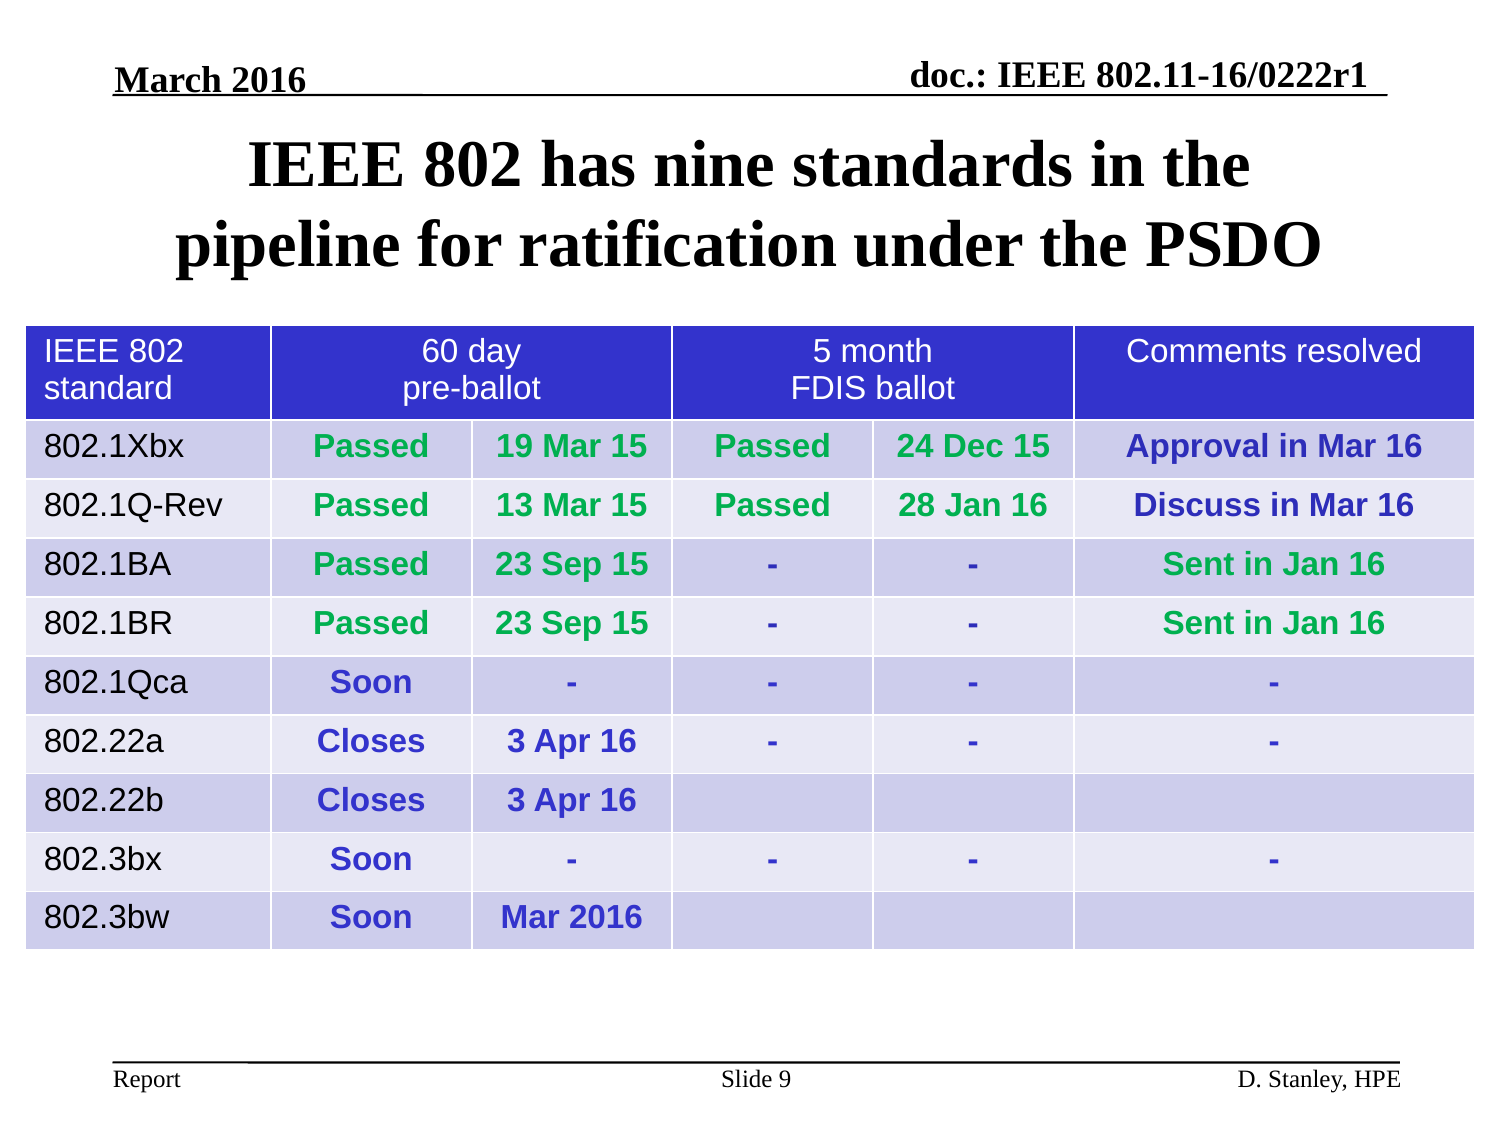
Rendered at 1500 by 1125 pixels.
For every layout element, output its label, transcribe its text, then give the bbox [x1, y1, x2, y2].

table_cell - [673, 833, 872, 891]
table_cell 19 Mar 15 [473, 421, 671, 478]
table_cell Sent in Jan 16 [1075, 598, 1474, 655]
table_cell - [1075, 833, 1474, 891]
table_cell 802.1Q-Rev [26, 480, 270, 537]
table_cell Soon [272, 833, 471, 891]
table_cell Soon [272, 892, 471, 949]
table_cell 802.1Qca [26, 657, 270, 714]
table_cell 802.3bx [26, 833, 270, 891]
table_cell Mar 2016 [473, 892, 671, 949]
table_cell Passed [272, 480, 471, 537]
slide_number Slide 9 [712, 1062, 800, 1093]
table_cell - [874, 716, 1073, 773]
table_cell Passed [673, 421, 872, 478]
table_cell 13 Mar 15 [473, 480, 671, 537]
table_cell 802.22a [26, 716, 270, 773]
table_cell Passed [272, 421, 471, 478]
table_header 60 day pre-ballot [272, 326, 671, 419]
table_cell 24 Dec 15 [874, 421, 1073, 478]
table_cell 28 Jan 16 [874, 480, 1073, 537]
table_cell Passed [272, 598, 471, 655]
table_cell - [874, 833, 1073, 891]
table_cell - [473, 833, 671, 891]
table_cell 3 Apr 16 [473, 716, 671, 773]
table_cell [673, 892, 872, 949]
table_cell Passed [673, 480, 872, 537]
table_cell - [1075, 716, 1474, 773]
table_cell [874, 892, 1073, 949]
table_cell 3 Apr 16 [473, 774, 671, 832]
table_cell [673, 774, 872, 832]
table_cell - [1075, 657, 1474, 714]
table_cell - [874, 598, 1073, 655]
table_cell Passed [272, 539, 471, 596]
table_cell 802.3bw [26, 892, 270, 949]
table_cell Soon [272, 657, 471, 714]
table_cell Sent in Jan 16 [1075, 539, 1474, 596]
table_cell 802.1Xbx [26, 421, 270, 478]
table_cell - [874, 539, 1073, 596]
table_cell 23 Sep 15 [473, 598, 671, 655]
table_cell - [673, 657, 872, 714]
table_cell [874, 774, 1073, 832]
table_cell [1075, 774, 1474, 832]
table_cell Closes [272, 774, 471, 832]
table_cell - [673, 598, 872, 655]
footer D. Stanley, HPE [1170, 1062, 1402, 1093]
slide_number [114, 54, 309, 100]
table_cell 802.1BA [26, 539, 270, 596]
table_cell - [673, 716, 872, 773]
table_cell 23 Sep 15 [473, 539, 671, 596]
table_cell - [473, 657, 671, 714]
table_cell - [874, 657, 1073, 714]
table_cell - [673, 539, 872, 596]
title IEEE 802 has nine standards in the pipeline for ratification under the PSDO [112, 112, 1388, 288]
table_header IEEE 802 standard [26, 326, 270, 419]
table_header Comments resolved [1075, 326, 1474, 419]
table_cell Discuss in Mar 16 [1075, 480, 1474, 537]
table_cell Closes [272, 716, 471, 773]
table_cell 802.22b [26, 774, 270, 832]
table_cell 802.1BR [26, 598, 270, 655]
table_header 5 month FDIS ballot [673, 326, 1073, 419]
table_cell [1075, 892, 1474, 949]
table_cell Approval in Mar 16 [1075, 421, 1474, 478]
